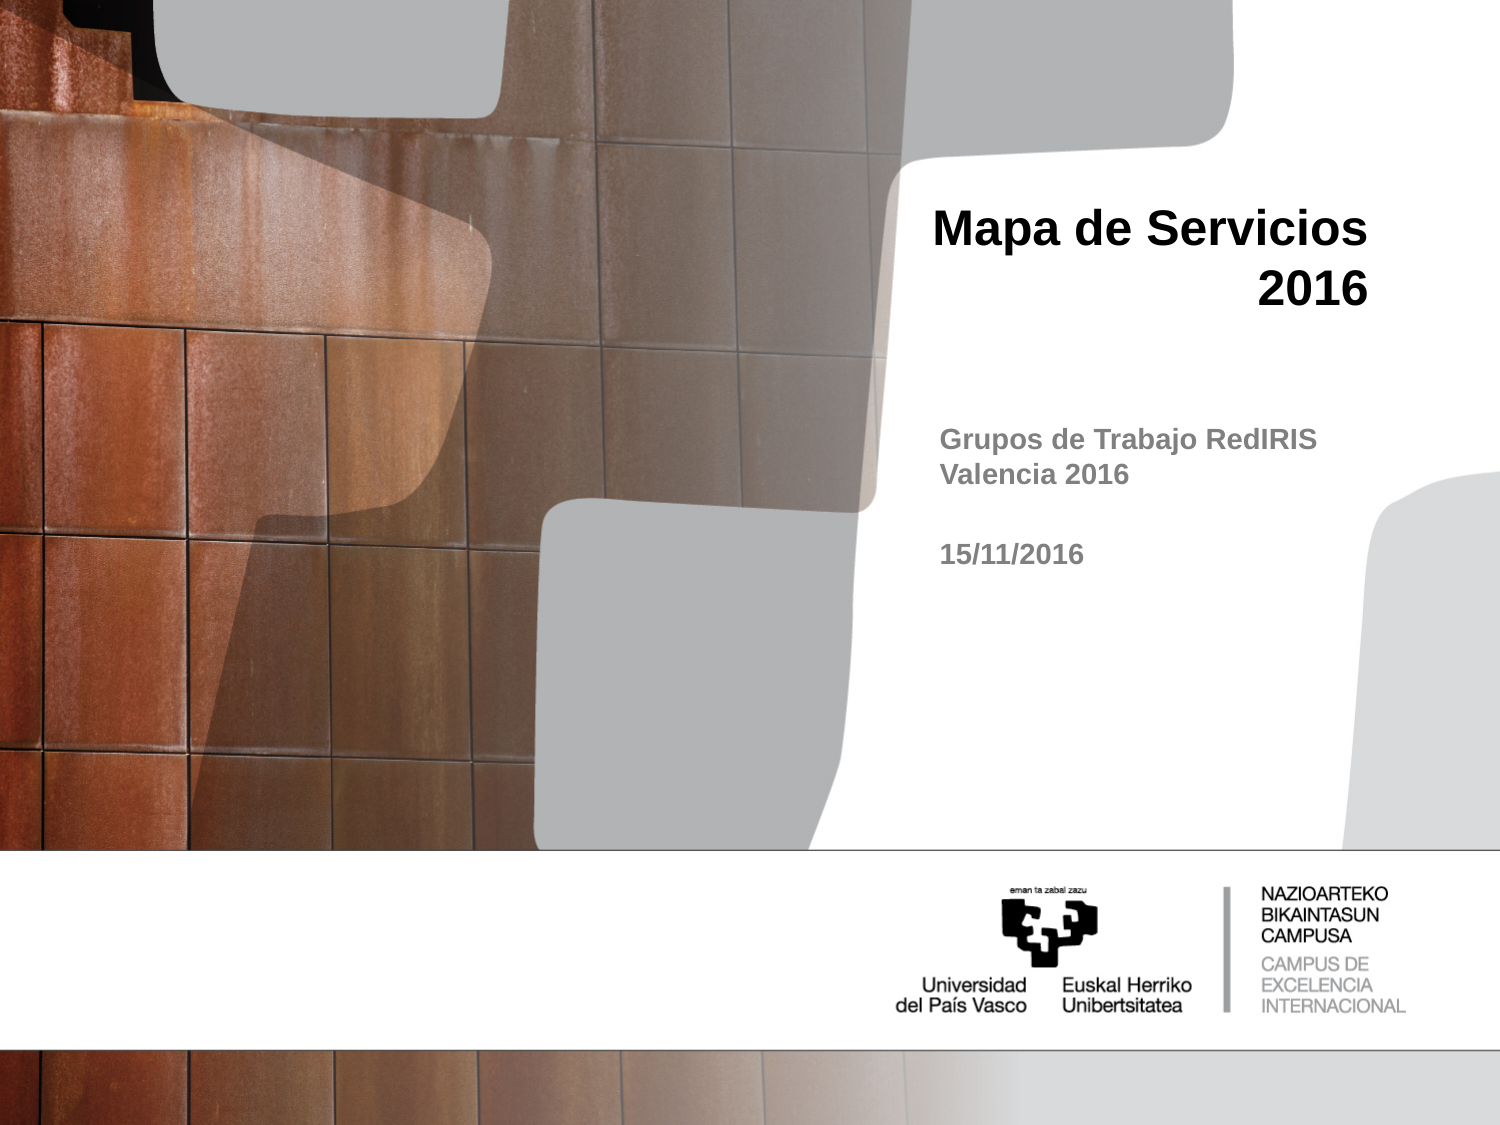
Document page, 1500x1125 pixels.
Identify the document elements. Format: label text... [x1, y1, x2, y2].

text_box Mapa de Servicios 2016 [890, 187, 1384, 405]
picture [0, 0, 1500, 1125]
text_box Grupos de Trabajo RedIRIS Valencia 2016 15/11/2016 [924, 413, 1388, 563]
